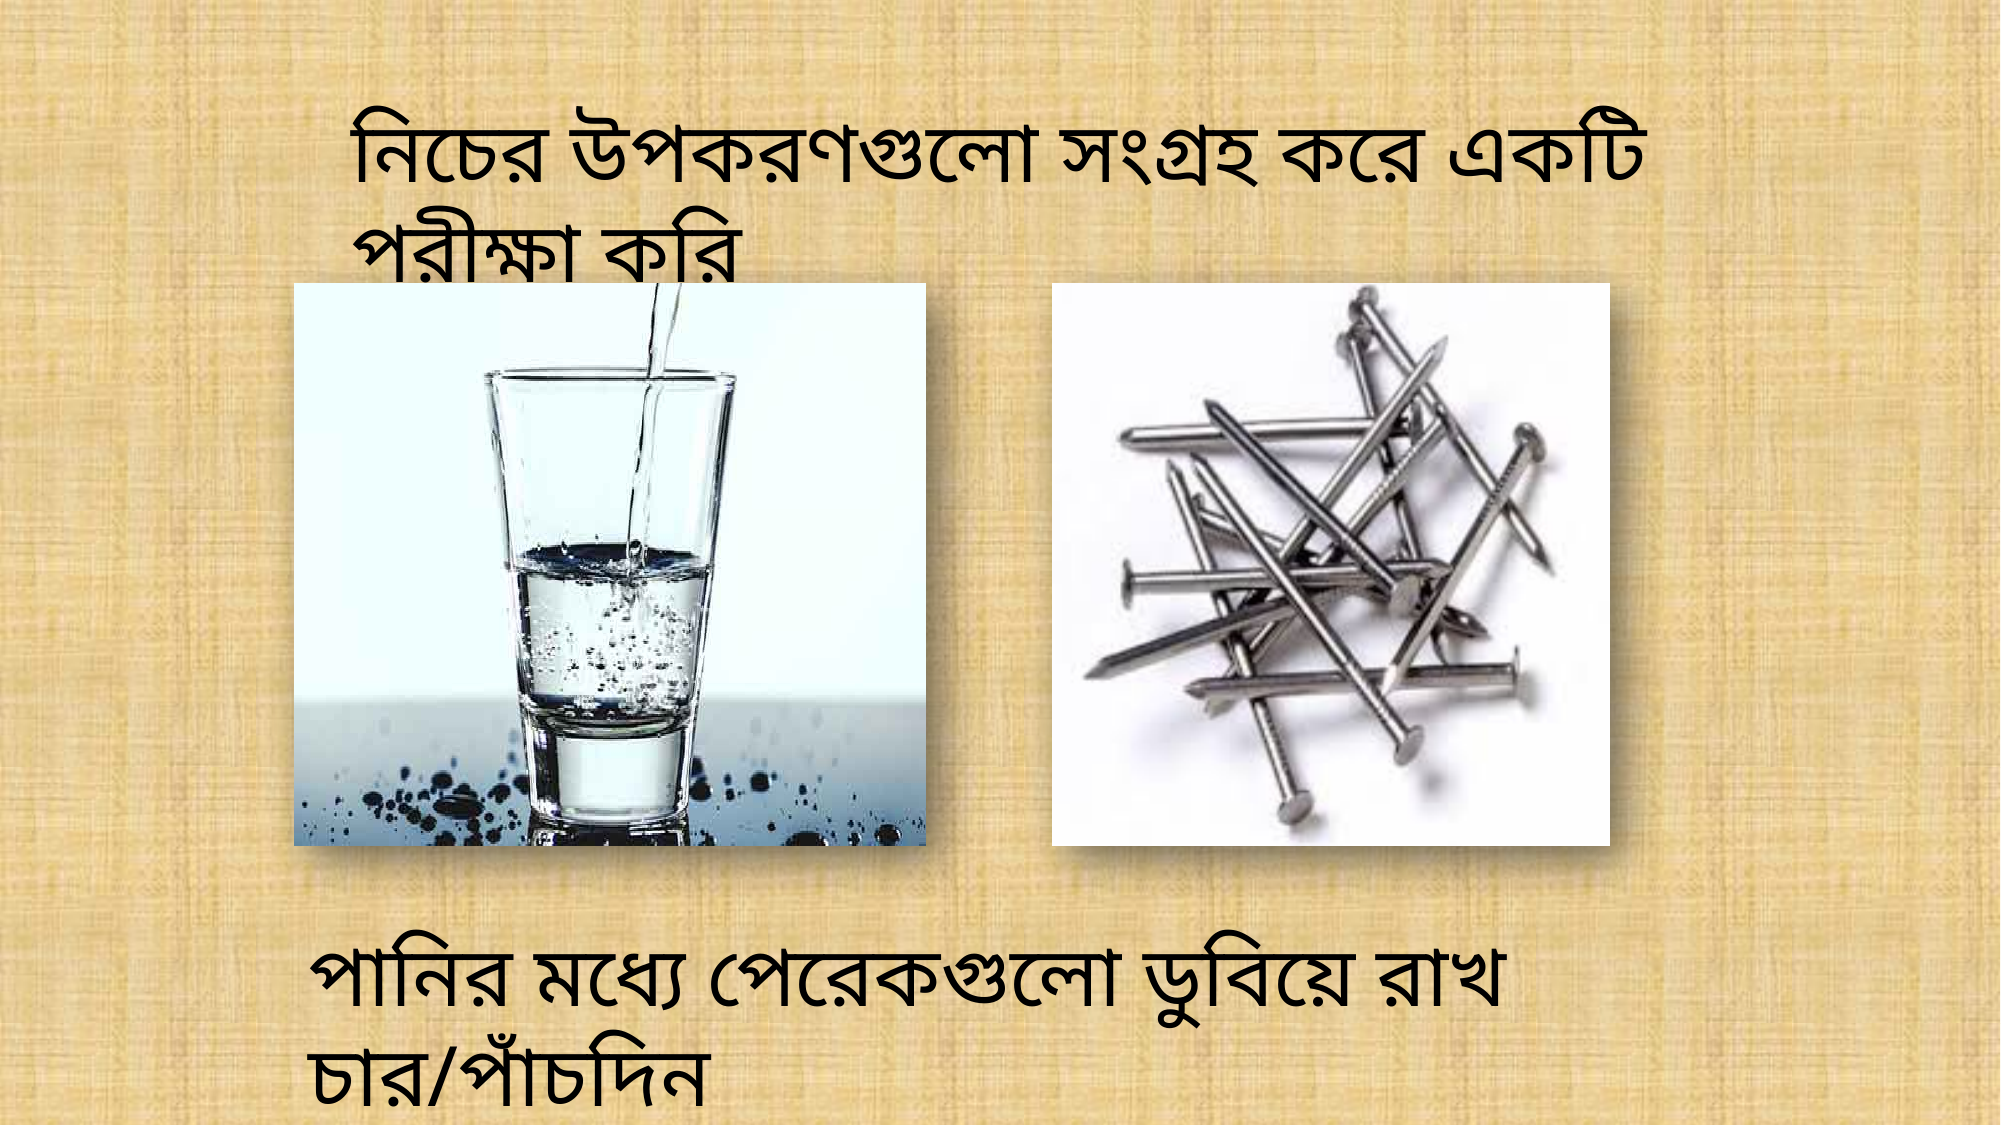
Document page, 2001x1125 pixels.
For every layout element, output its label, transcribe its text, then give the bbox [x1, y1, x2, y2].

text_box নিচের উপকরণগুলো সংগ্রহ করে একটি পরীক্ষা করি [336, 92, 1766, 307]
picture [0, 0, 2001, 1125]
text_box পানির মধ্যে পেরেকগুলো ডুবিয়ে রাখ চার/পাঁচদিন [294, 916, 1613, 1125]
